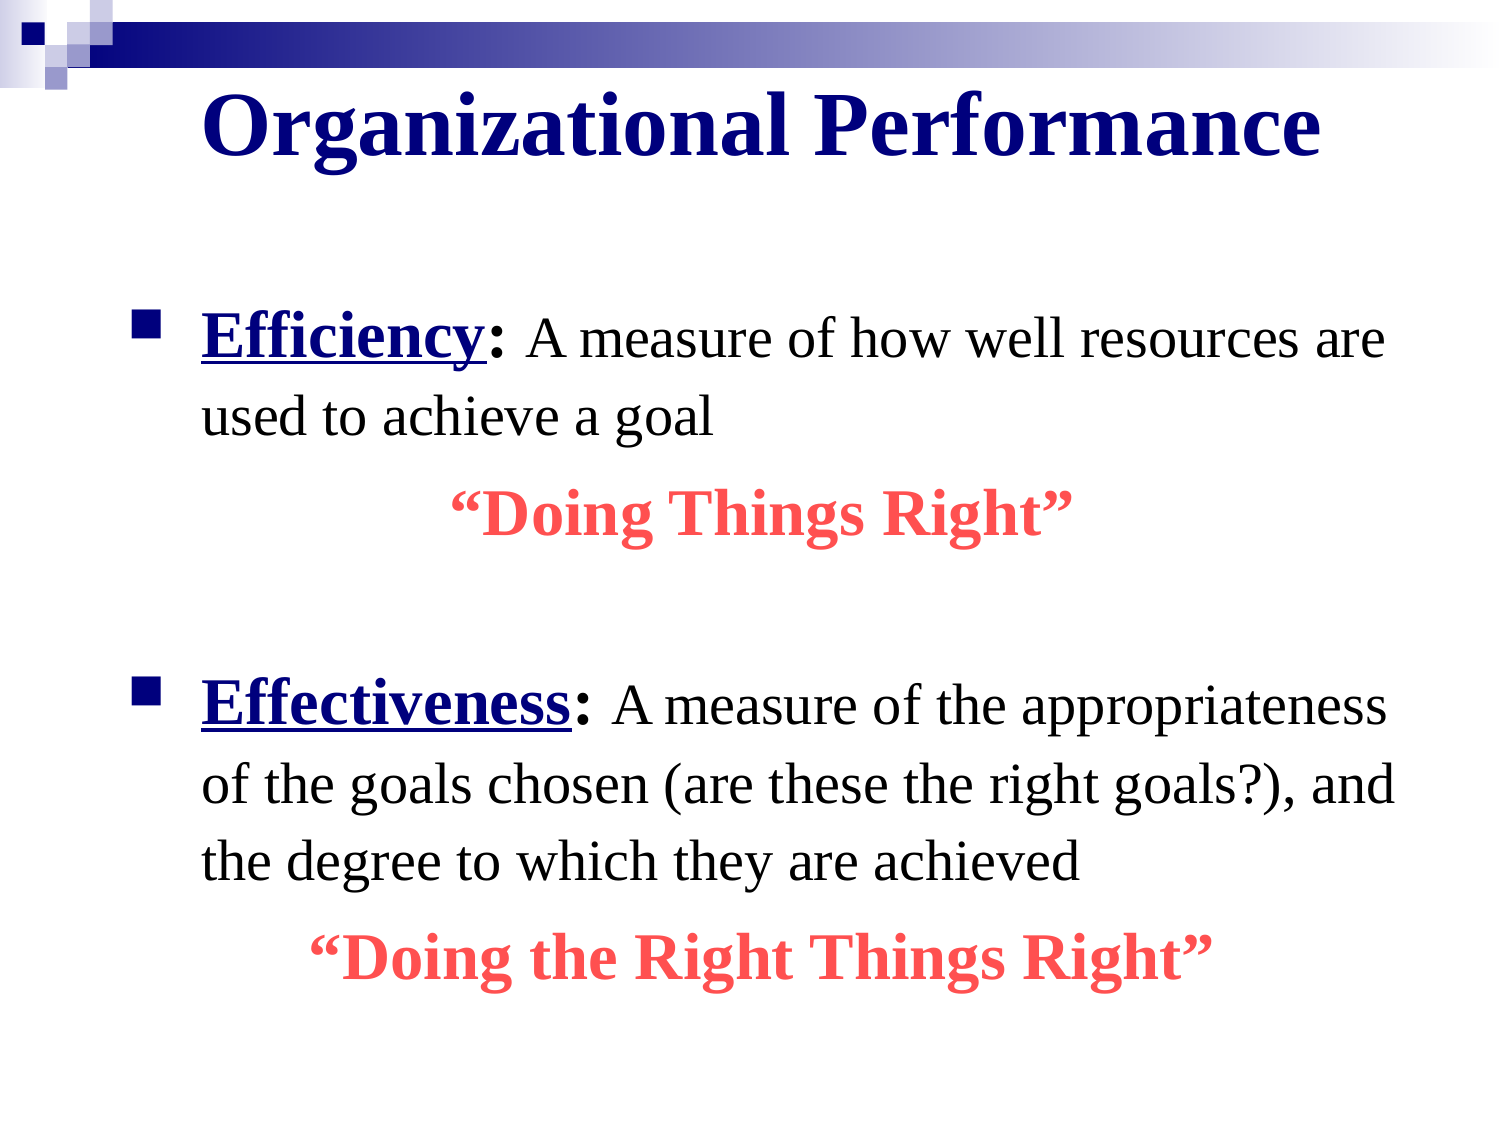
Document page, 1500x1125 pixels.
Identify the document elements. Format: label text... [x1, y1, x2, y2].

list Efficiency: A measure of how well resources are used to achieve a goal “Doing Things Right” Effectiveness: A measure of the appropriateness of the goals chosen (are these the right goals?), and the degree to which they are achieved “Doing the Right Things Right” [112, 275, 1413, 1050]
title Organizational Performance [75, 2, 1450, 235]
